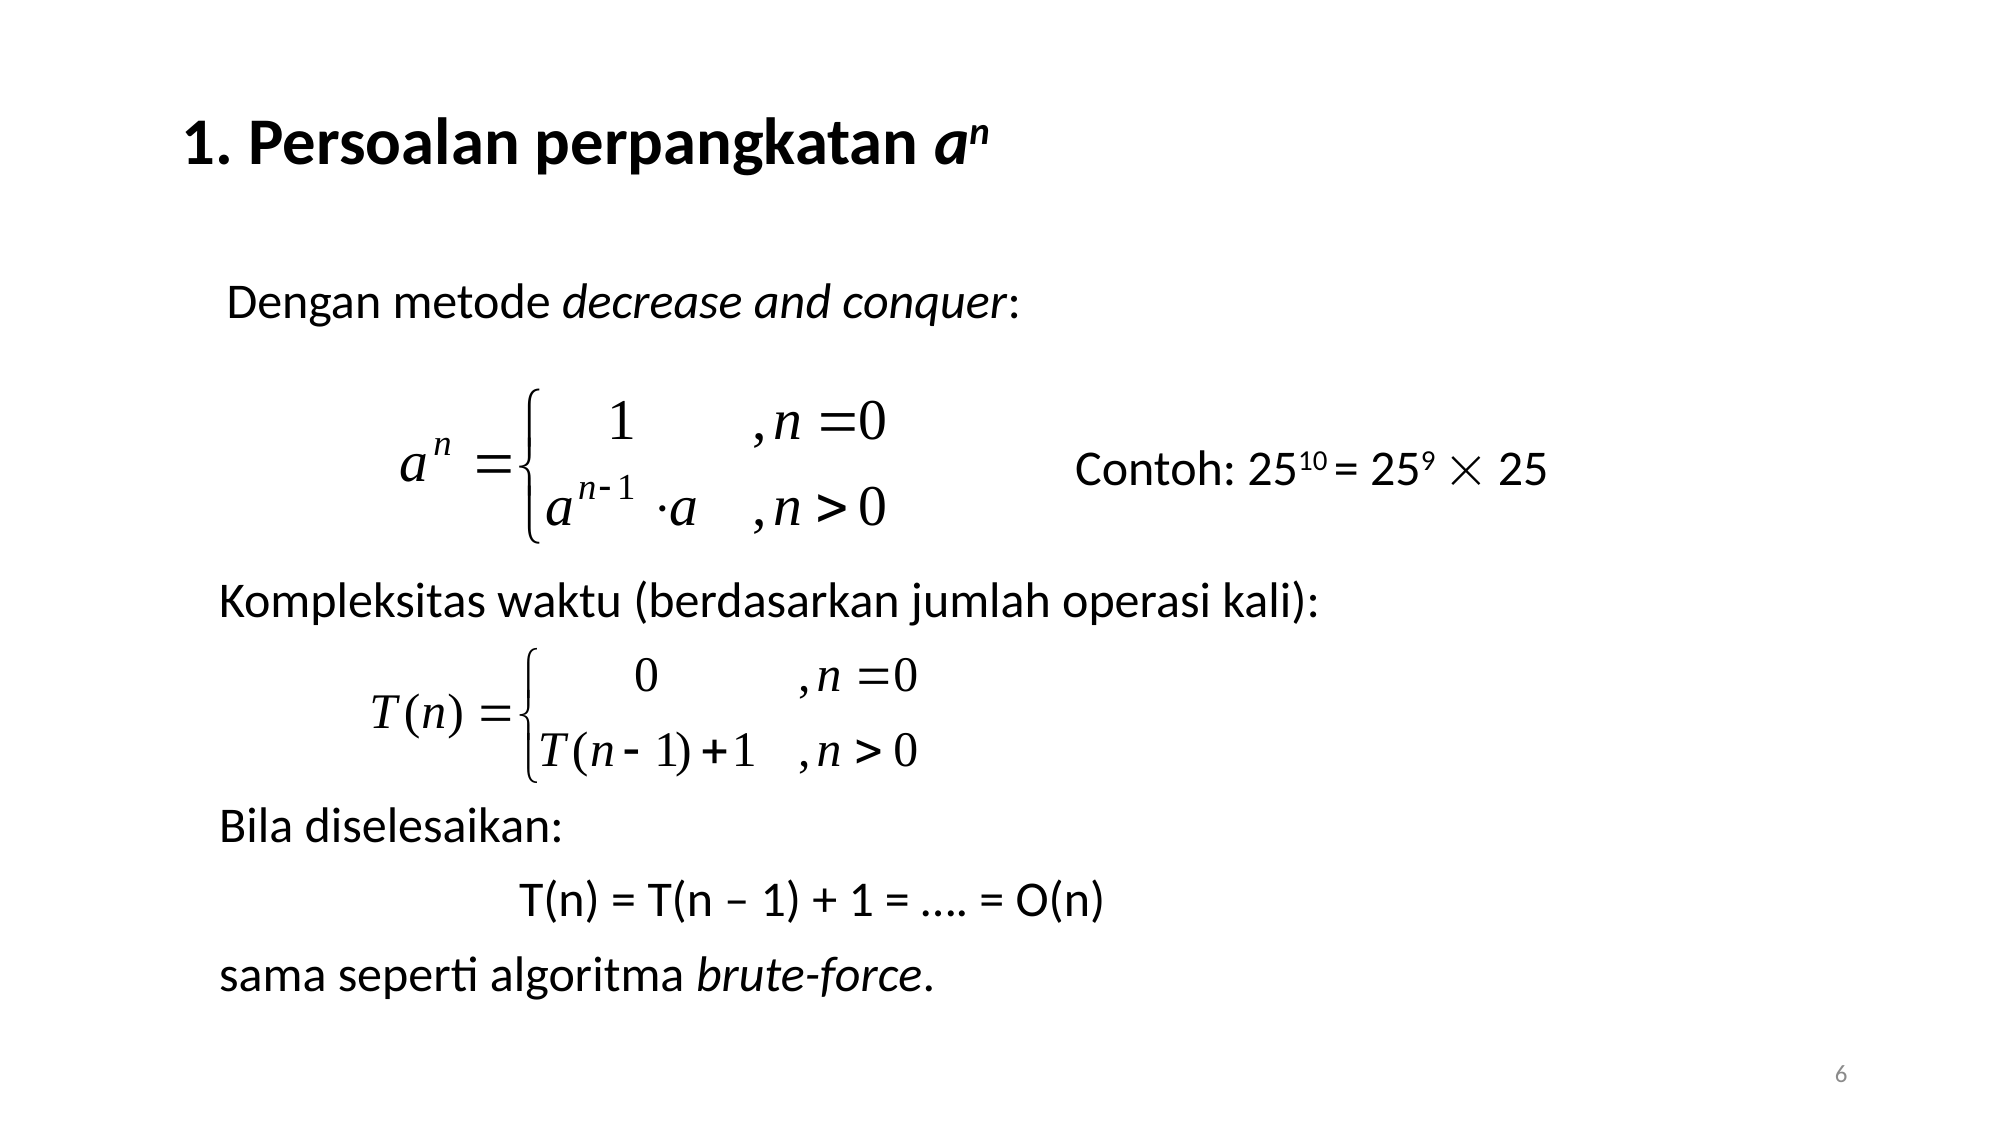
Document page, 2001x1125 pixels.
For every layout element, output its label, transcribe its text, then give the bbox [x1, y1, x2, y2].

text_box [363, 638, 926, 793]
text_box Contoh: 2510 = 259  25 [1060, 427, 1564, 503]
list 1. Persoalan perpangkatan an Dengan metode decrease and conquer: Kompleksitas waktu (berdasarkan jumlah operasi kali): Bila diselesaikan: T(n) = T(n – 1) + 1 = …. = O(n) sama seperti algoritma brute-force. [166, 99, 1882, 1063]
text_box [390, 376, 899, 555]
slide_number 6 [1412, 1042, 1863, 1103]
